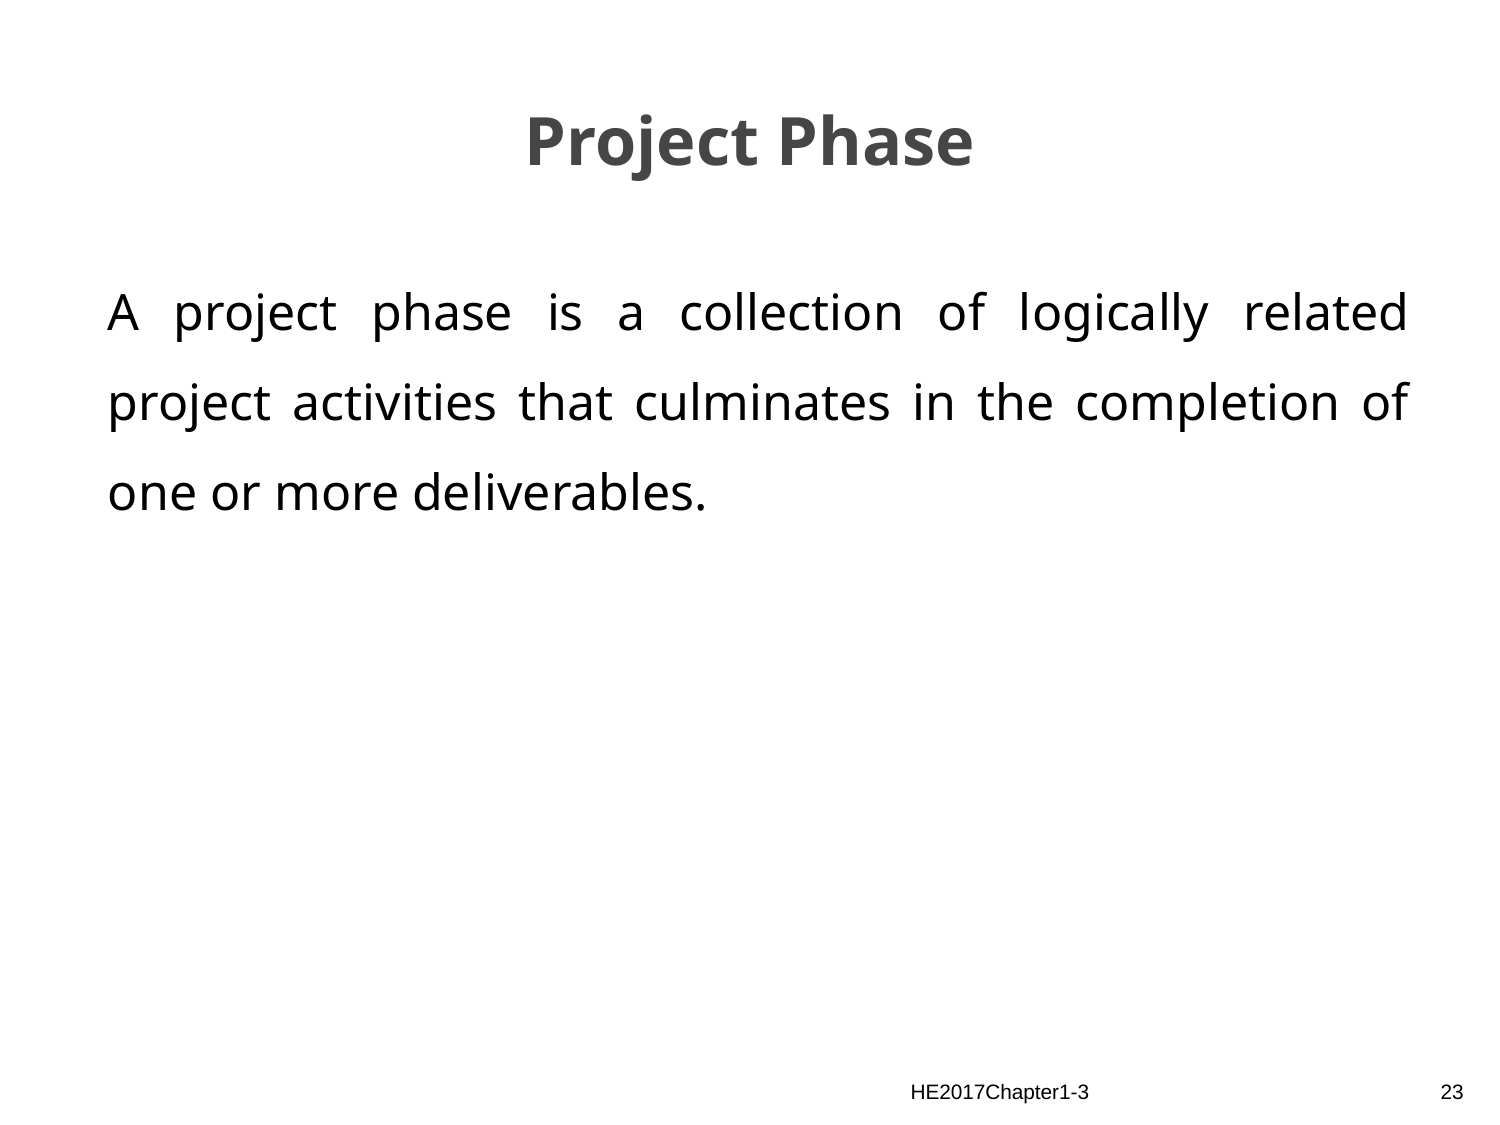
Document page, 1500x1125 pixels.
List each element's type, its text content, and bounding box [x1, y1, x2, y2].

footer HE2017Chapter1-3 [718, 1051, 1105, 1112]
slide_number 23 [1418, 1051, 1479, 1112]
list A project phase is a collection of logically related project activities that culminates in the completion of one or more deliverables. [75, 242, 1425, 986]
title Project Phase [75, 45, 1425, 233]
